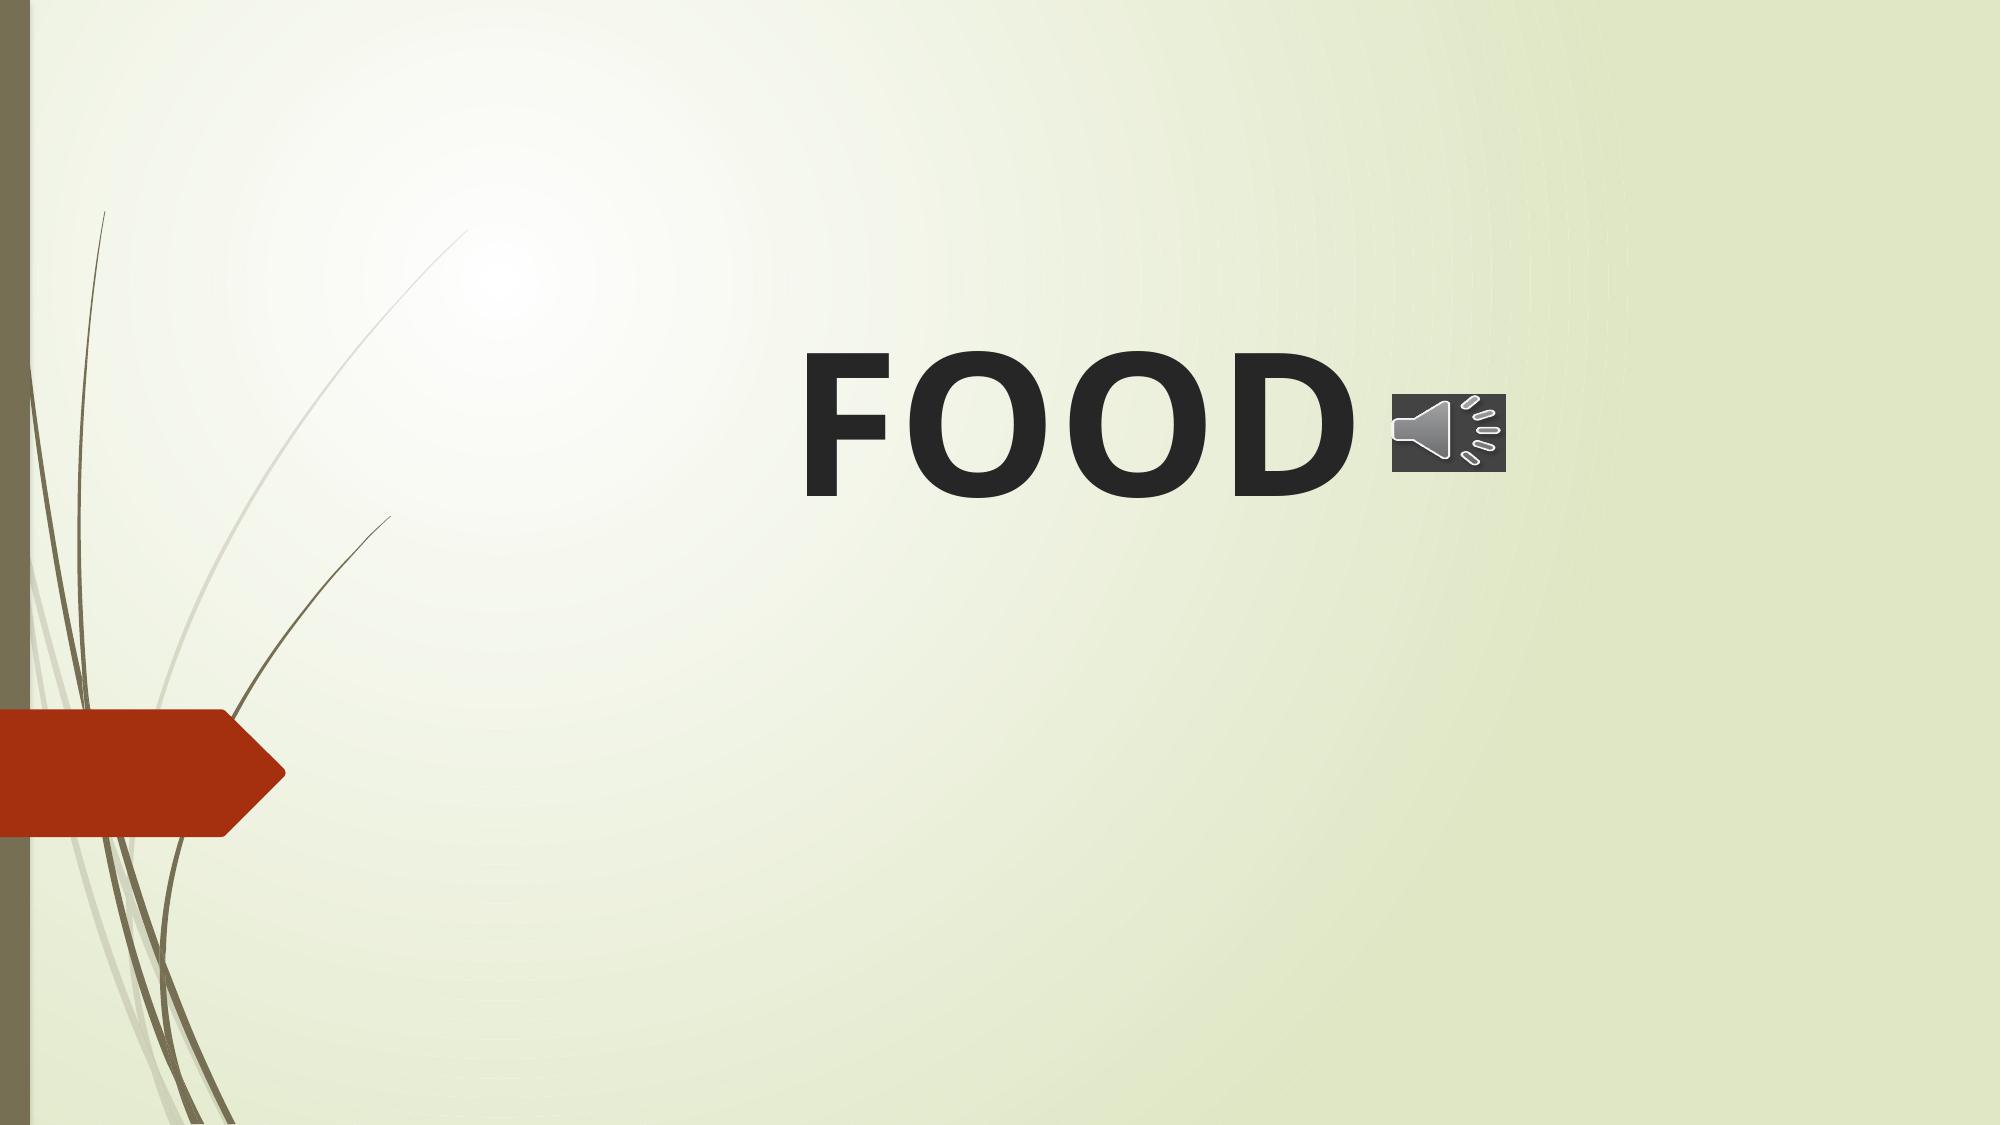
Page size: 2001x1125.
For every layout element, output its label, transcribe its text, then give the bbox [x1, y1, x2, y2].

title FOOD [346, 172, 1809, 544]
picture [1390, 392, 1508, 473]
